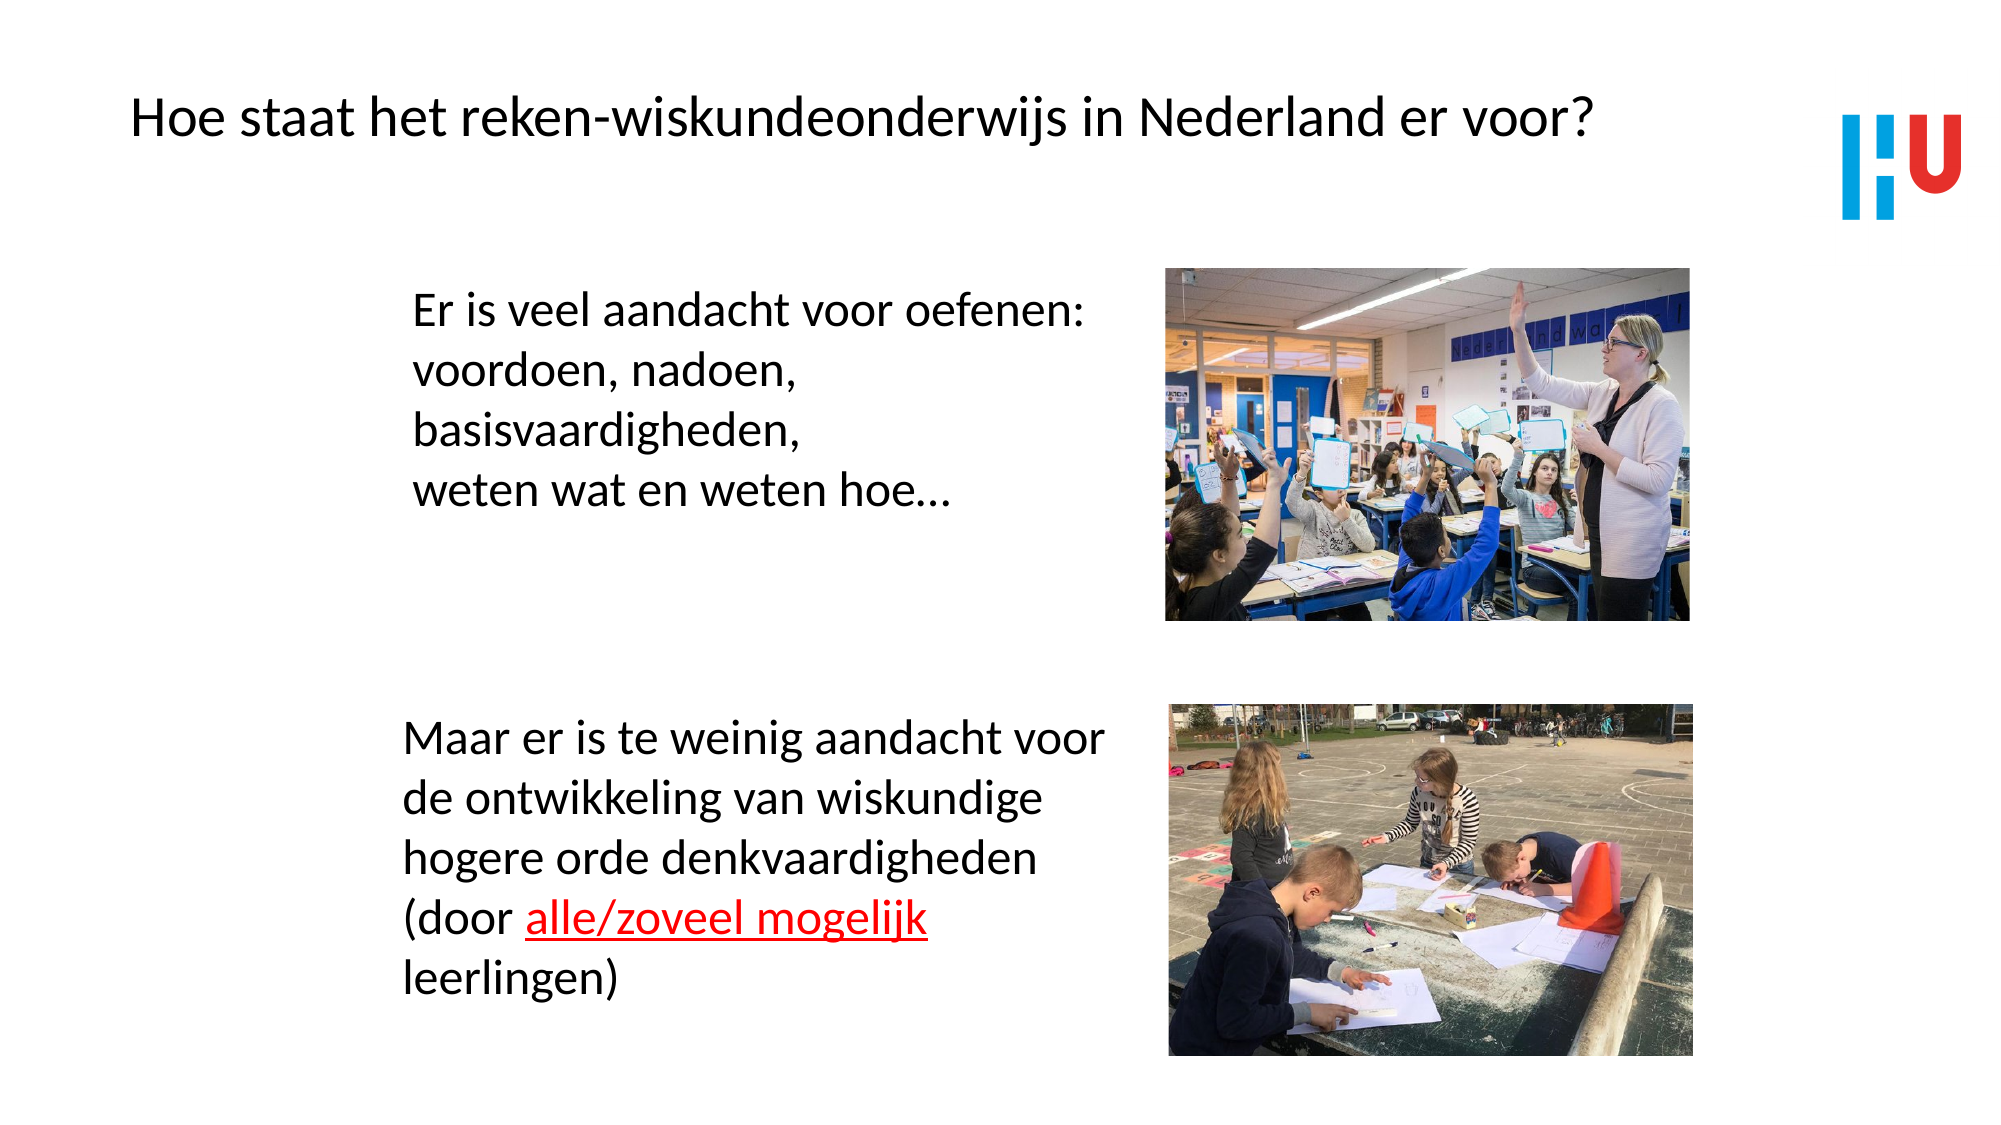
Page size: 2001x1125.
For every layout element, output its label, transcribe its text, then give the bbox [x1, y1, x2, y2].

text_box Maar er is te weinig aandacht voor de ontwikkeling van wiskundige hogere orde denkvaardigheden (door alle/zoveel mogelijk leerlingen) [387, 696, 1130, 1012]
picture [1165, 268, 1690, 621]
picture [1168, 704, 1693, 1056]
picture [1803, 68, 2000, 266]
text_box Er is veel aandacht voor oefenen: voordoen, nadoen, basisvaardigheden, weten wat en weten hoe… [397, 268, 1130, 524]
text_box Hoe staat het reken-wiskundeonderwijs in Nederland er voor? [115, 71, 1613, 156]
